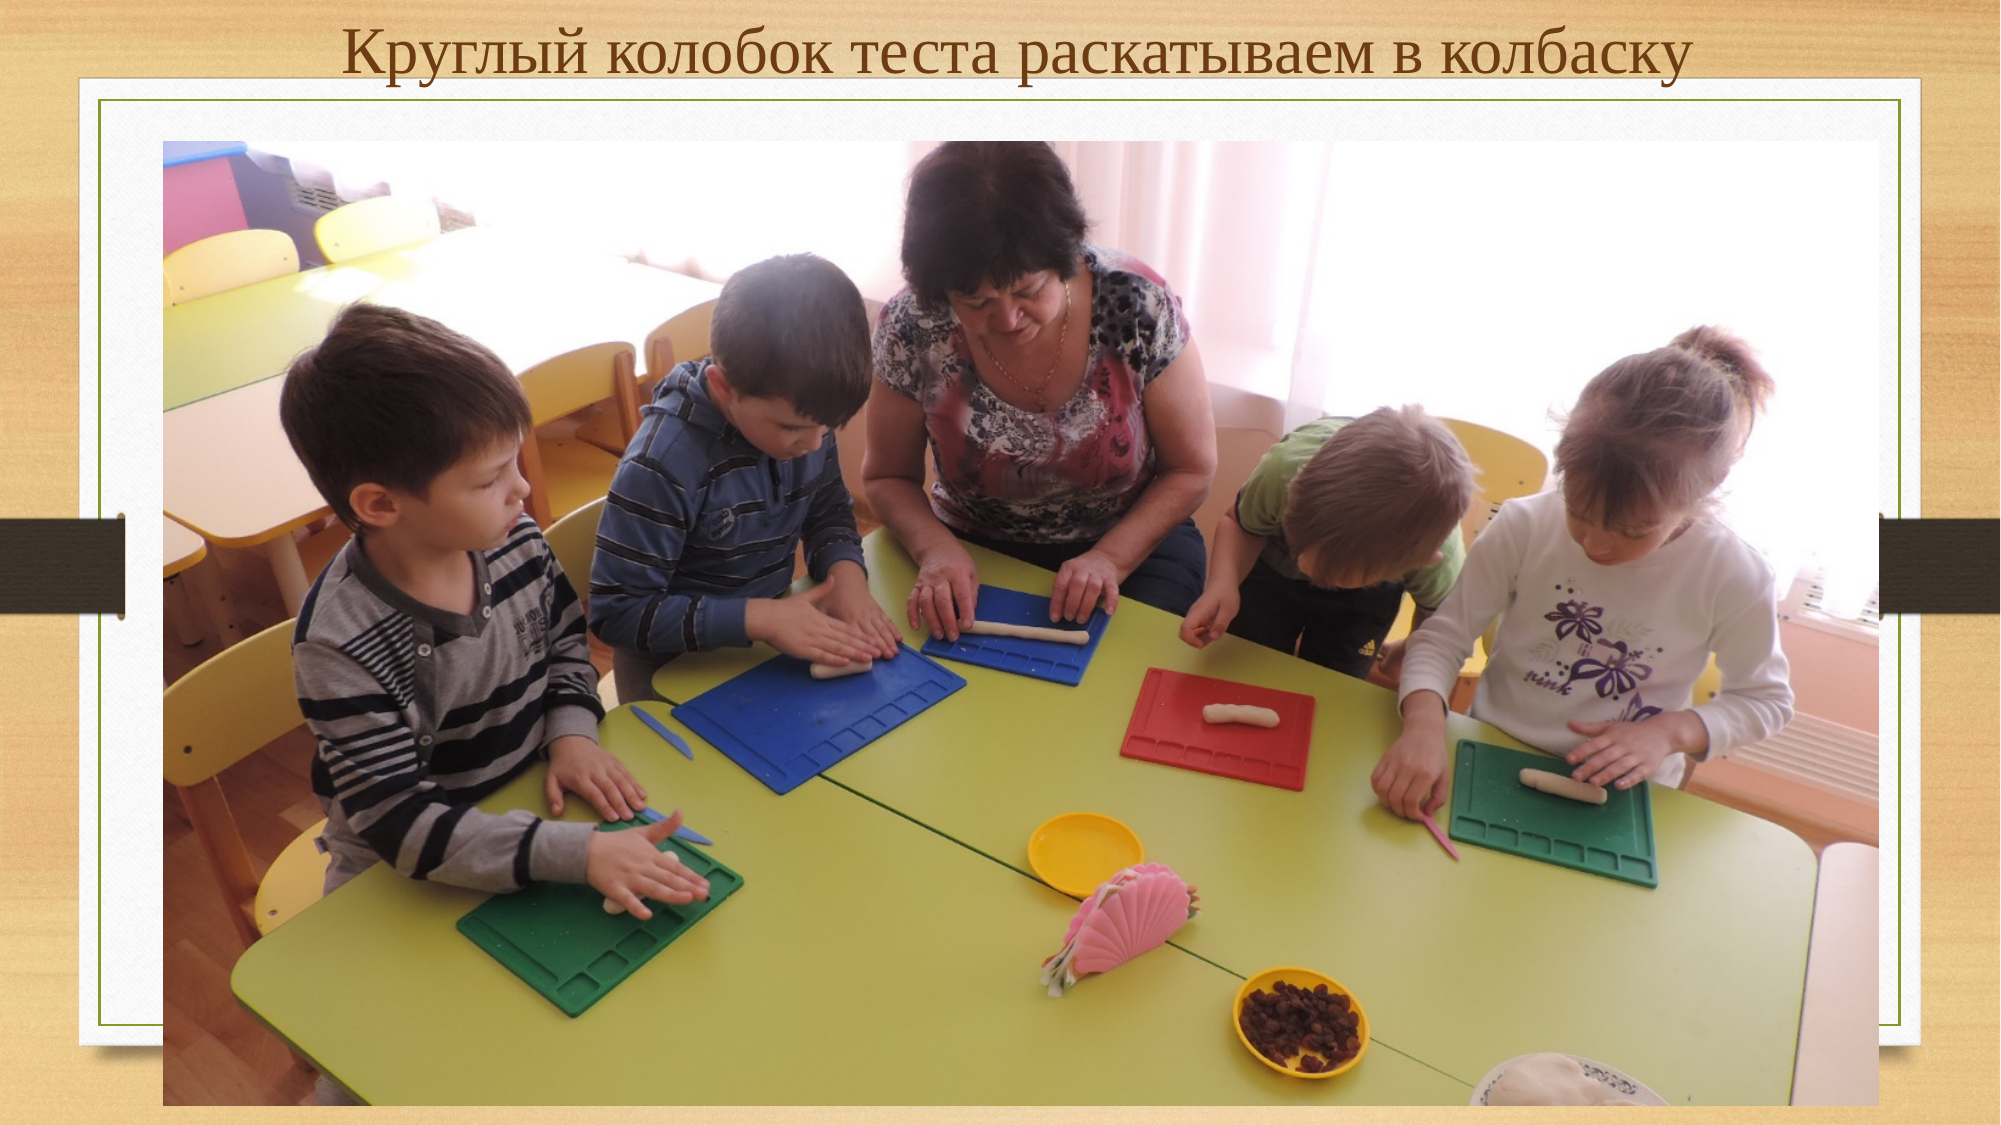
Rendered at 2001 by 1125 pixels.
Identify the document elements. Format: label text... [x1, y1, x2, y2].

picture [0, 0, 2001, 1125]
title Круглый колобок теста раскатываем в колбаску [230, 0, 1806, 141]
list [163, 141, 1879, 1107]
